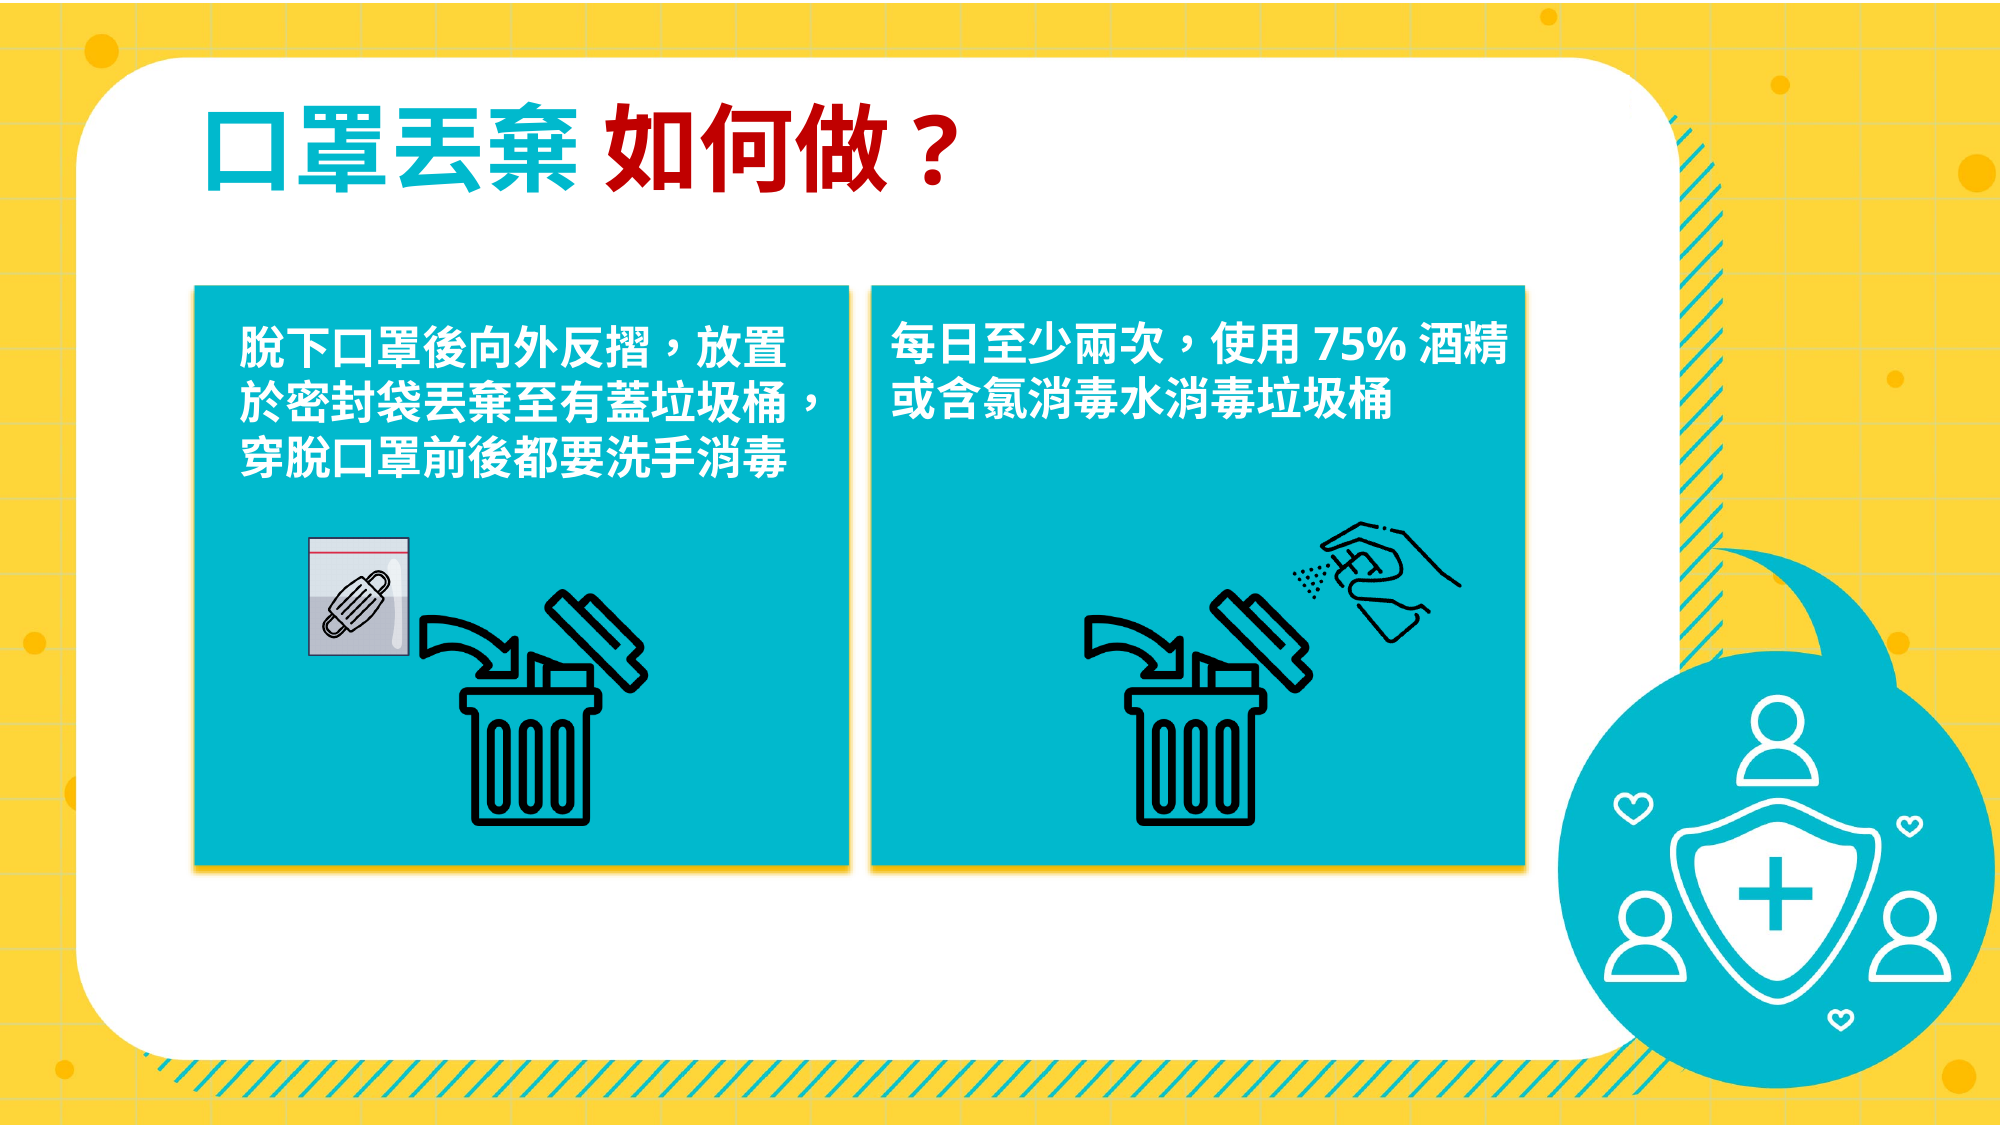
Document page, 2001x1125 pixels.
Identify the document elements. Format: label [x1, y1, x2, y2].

text_box [0, 3, 2000, 1125]
picture [183, 283, 1537, 885]
